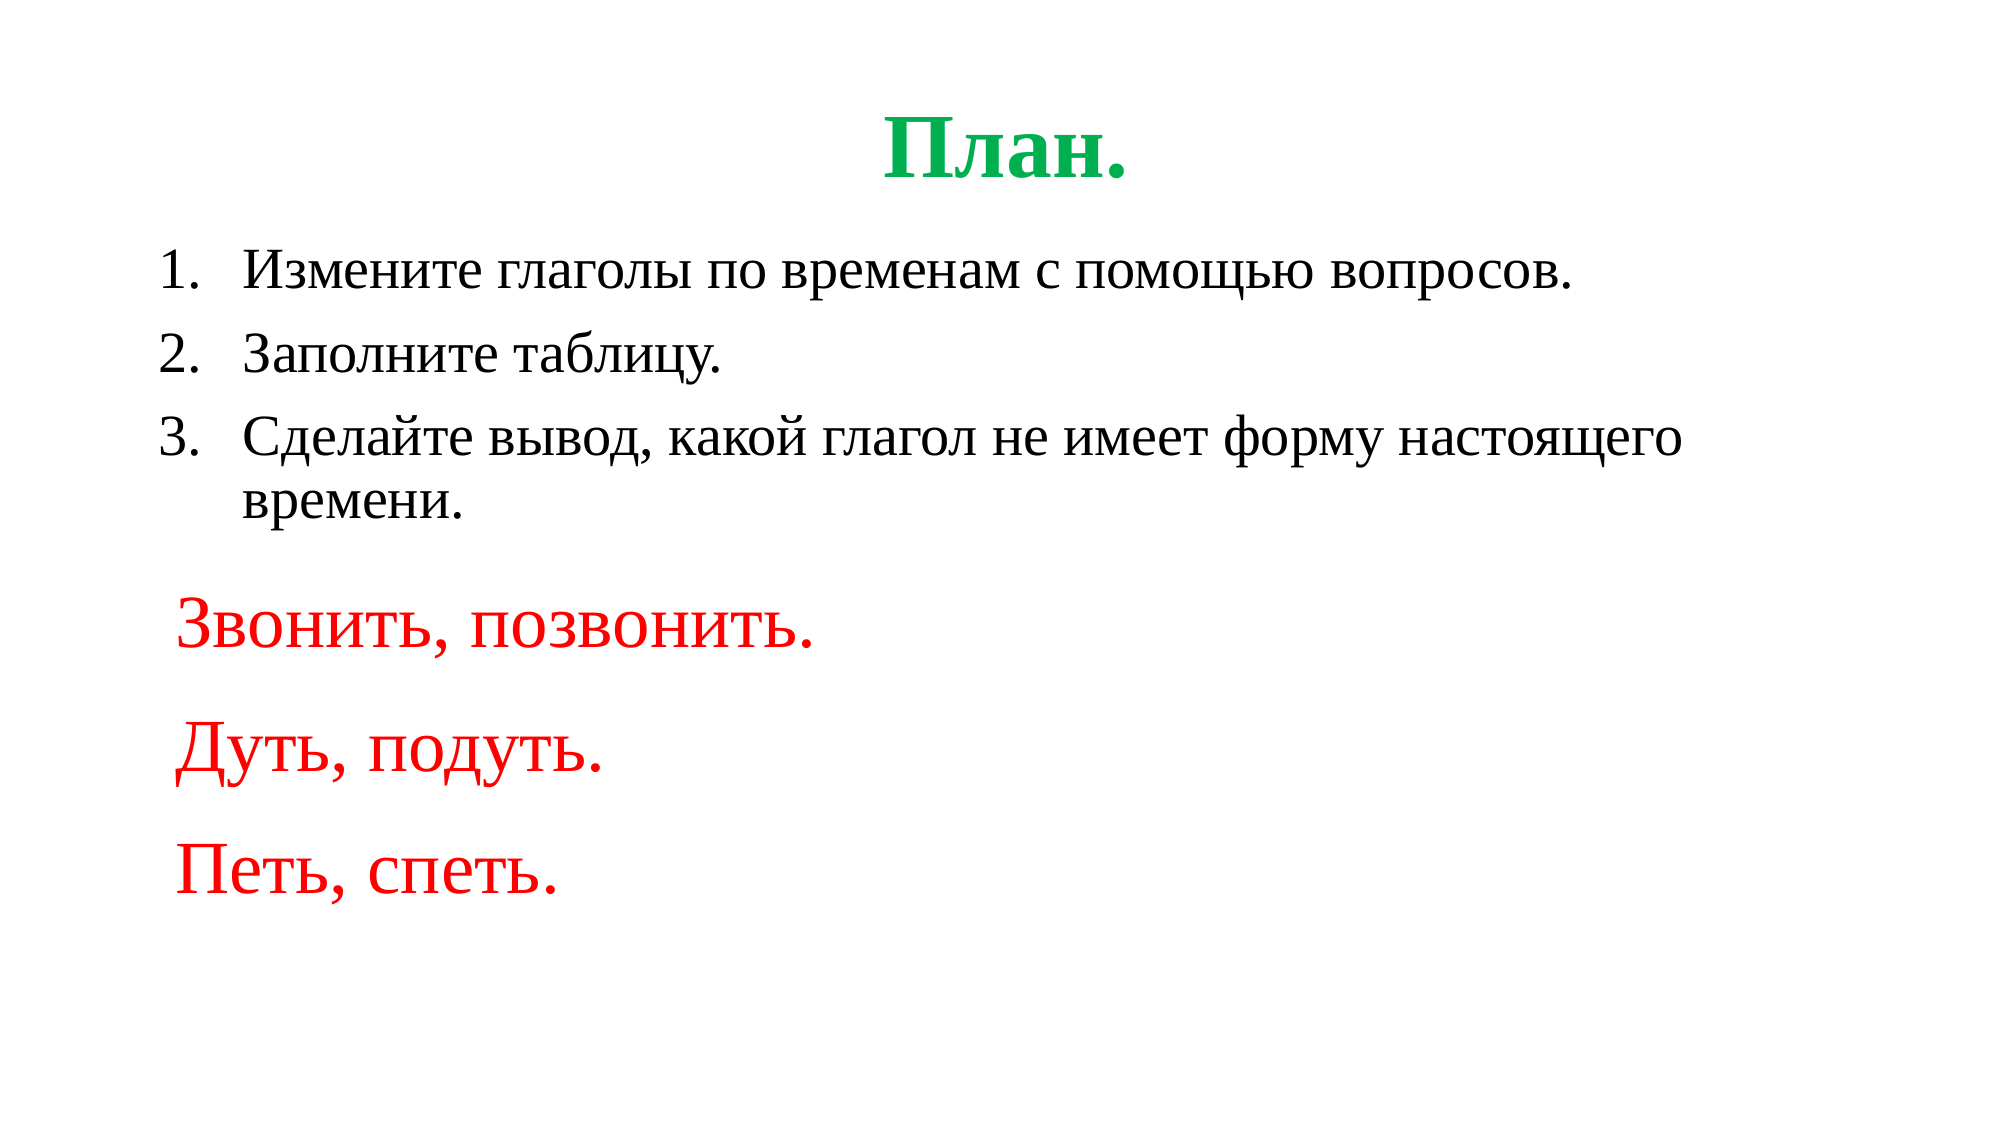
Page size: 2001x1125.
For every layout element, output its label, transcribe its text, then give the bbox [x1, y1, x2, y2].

text_box Дуть, подуть. [160, 699, 1852, 821]
title План. [143, 38, 1869, 230]
text_box Звонить, позвонить. [160, 575, 1852, 699]
list Измените глаголы по временам с помощью вопросов. Заполните таблицу. Сделайте вывод, какой глагол не имеет форму настоящего времени. [143, 230, 1869, 630]
text_box Петь, спеть. [160, 821, 1852, 974]
